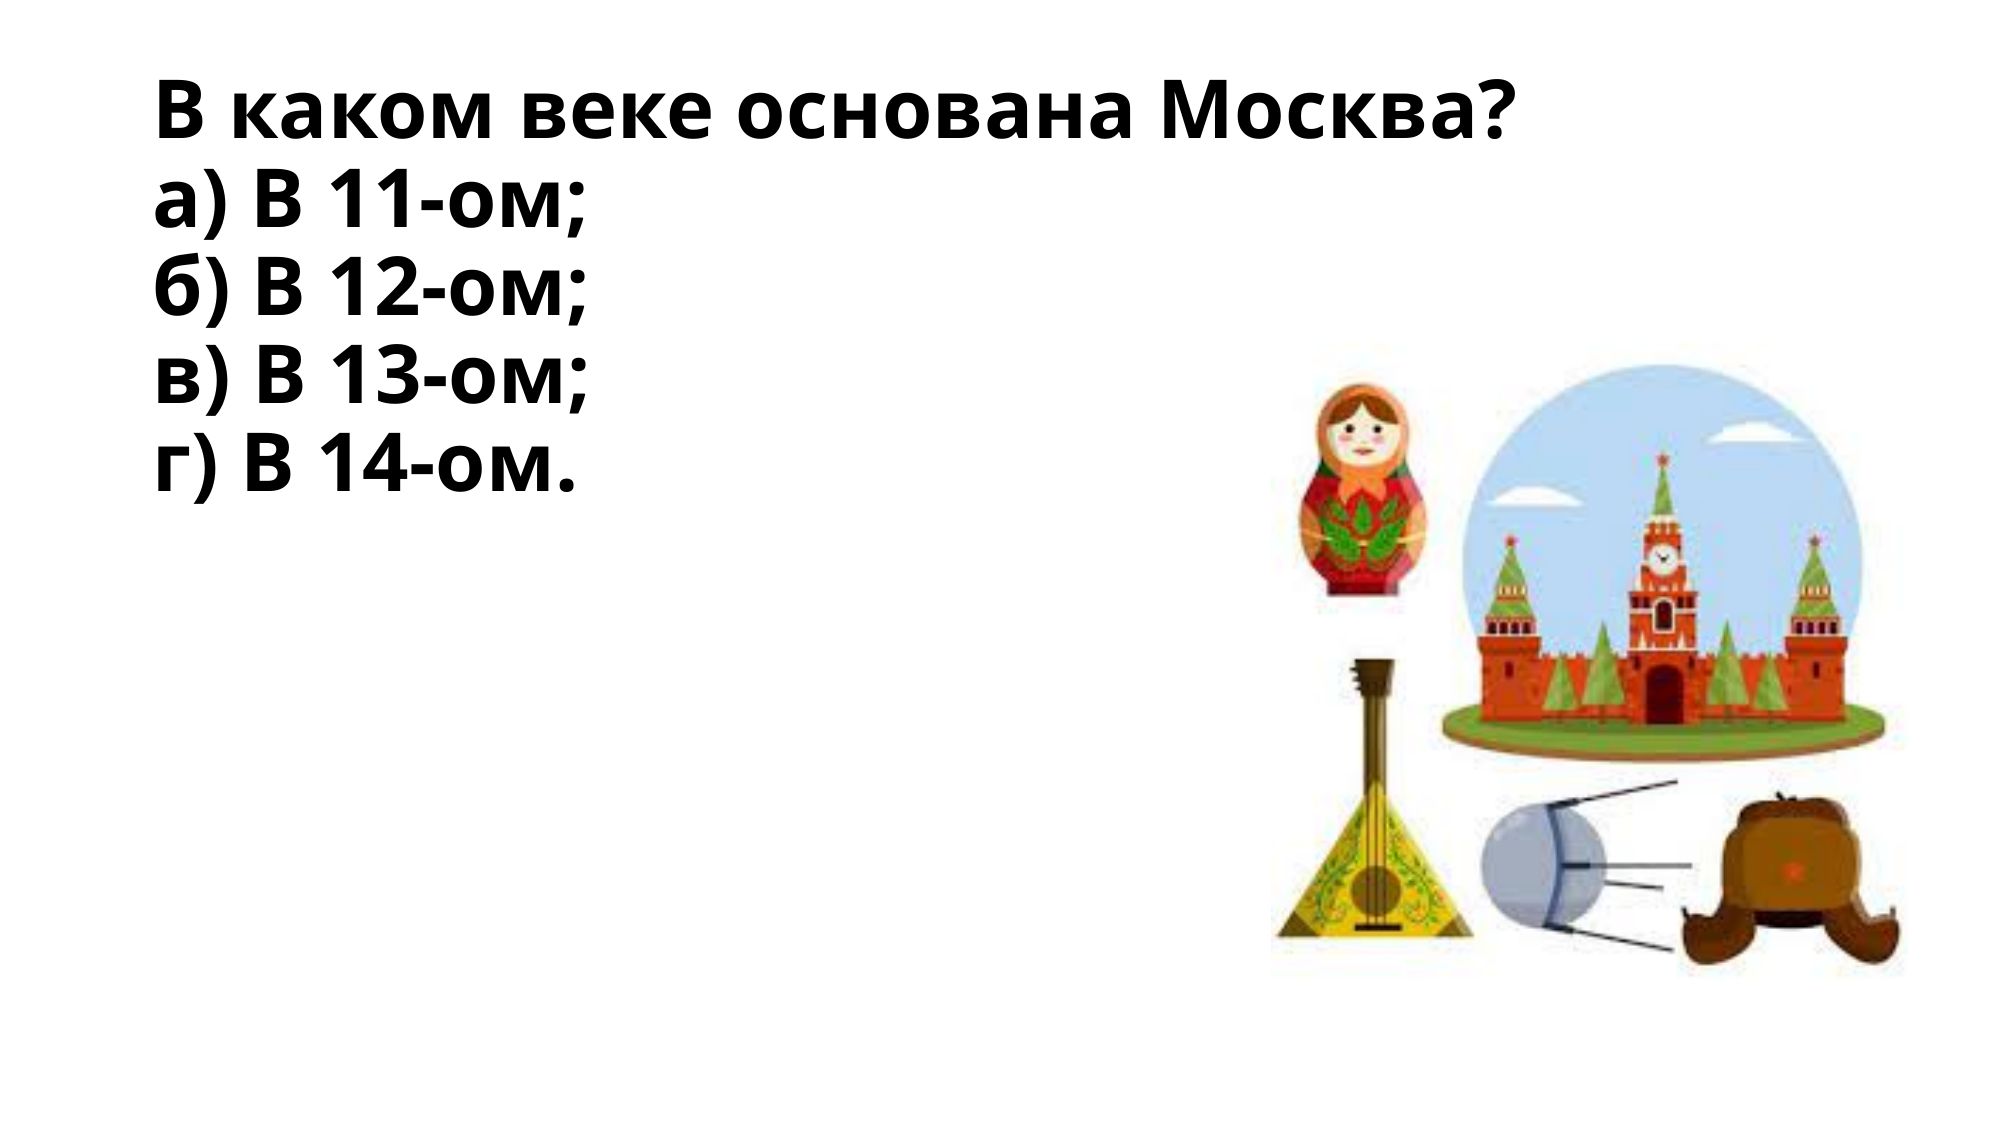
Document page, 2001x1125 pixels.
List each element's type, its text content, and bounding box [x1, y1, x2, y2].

title В каком веке основана Москва? а) В 11-ом; б) В 12-ом; в) В 13-ом; г) В 14-ом. [137, 59, 1863, 518]
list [1271, 343, 1908, 980]
